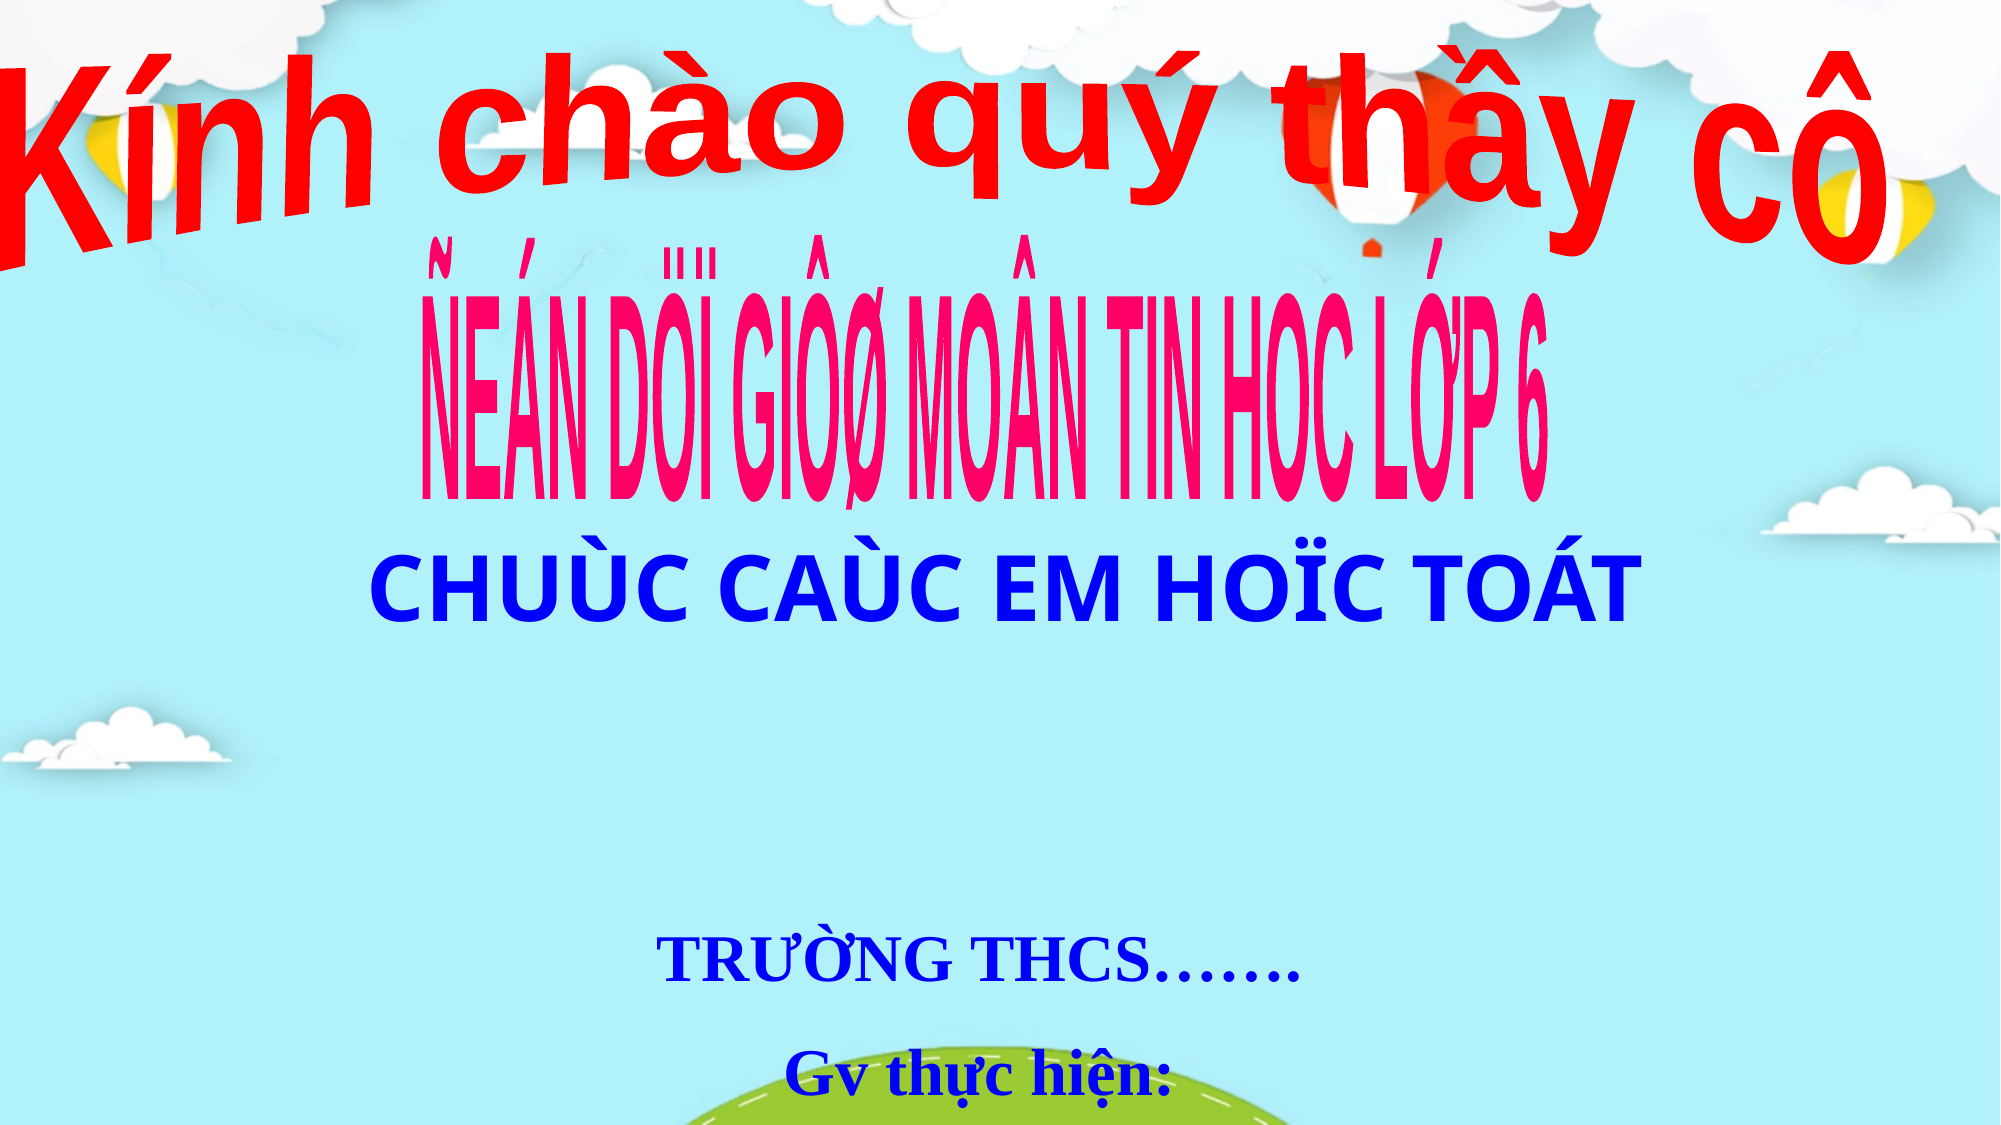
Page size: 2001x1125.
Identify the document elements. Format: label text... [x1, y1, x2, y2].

text_box TRƯỜNG THCS……. Gv thực hiện: [0, 907, 1960, 1116]
text_box CHUÙC CAÙC EM HOÏC TOÁT [256, 522, 1756, 648]
picture [0, 0, 2001, 1125]
